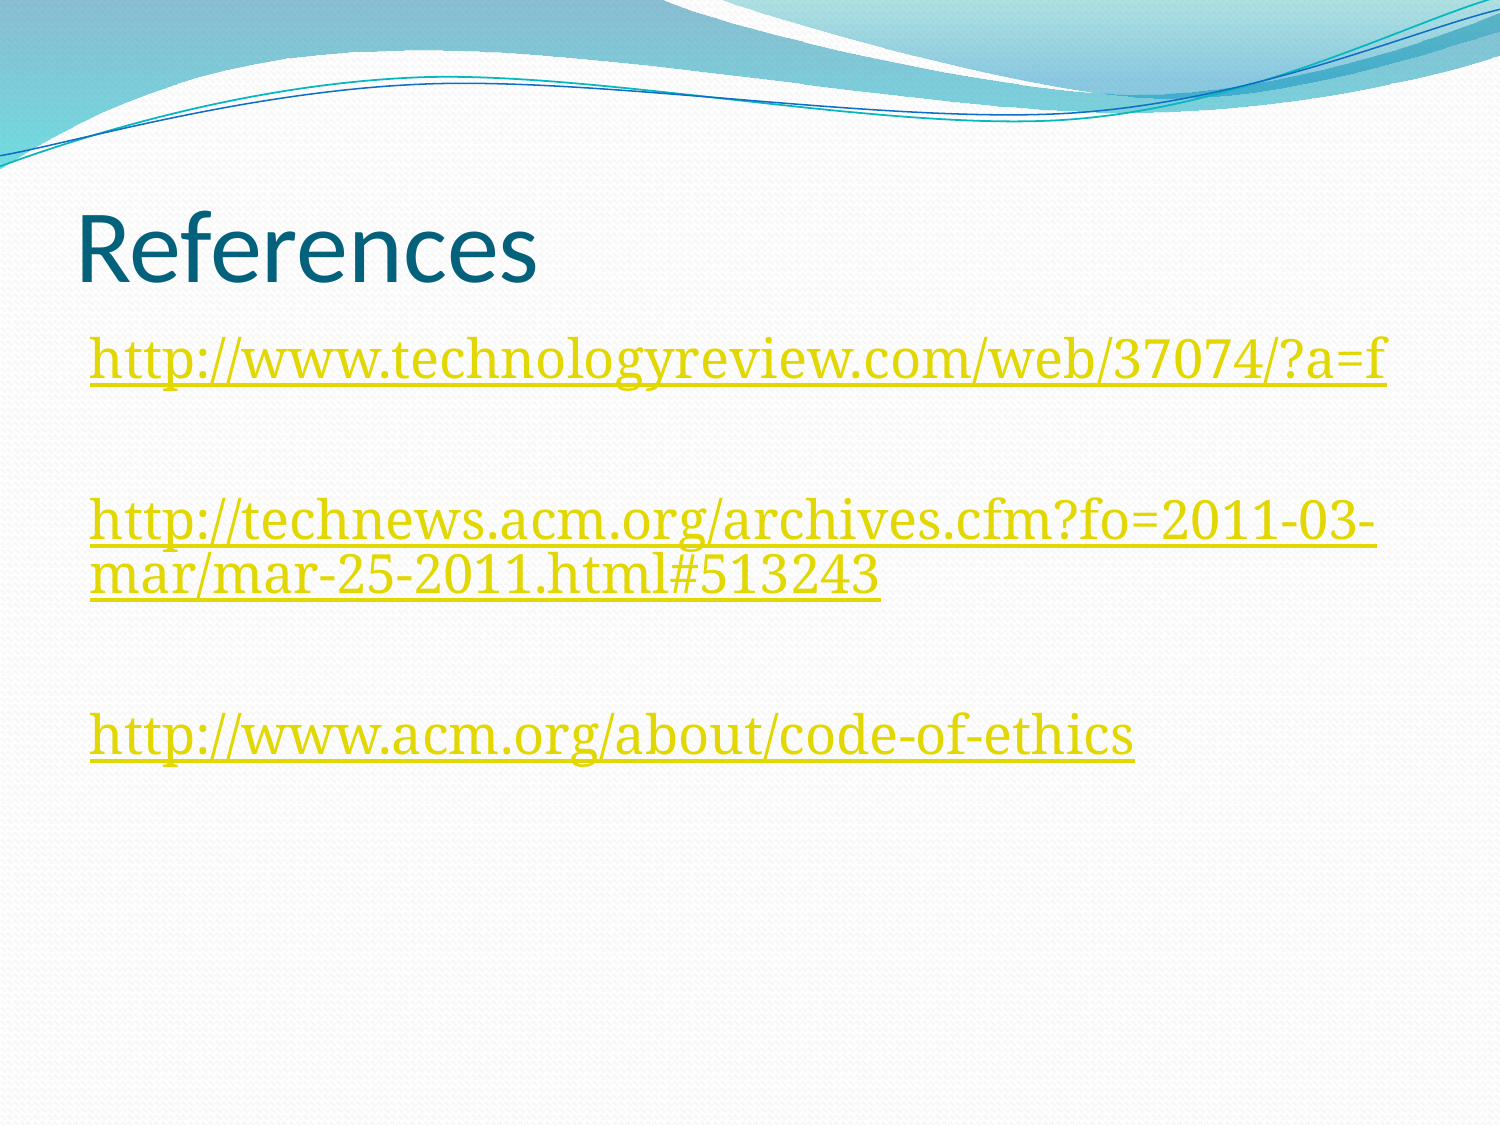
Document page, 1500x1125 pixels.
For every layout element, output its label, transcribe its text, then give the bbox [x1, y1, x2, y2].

list http://www.technologyreview.com/web/37074/?a=f http://technews.acm.org/archives.cfm?fo=2011-03-mar/mar-25-2011.html#513243 http://www.acm.org/about/code-of-ethics [75, 317, 1425, 1038]
title References [75, 115, 1425, 303]
